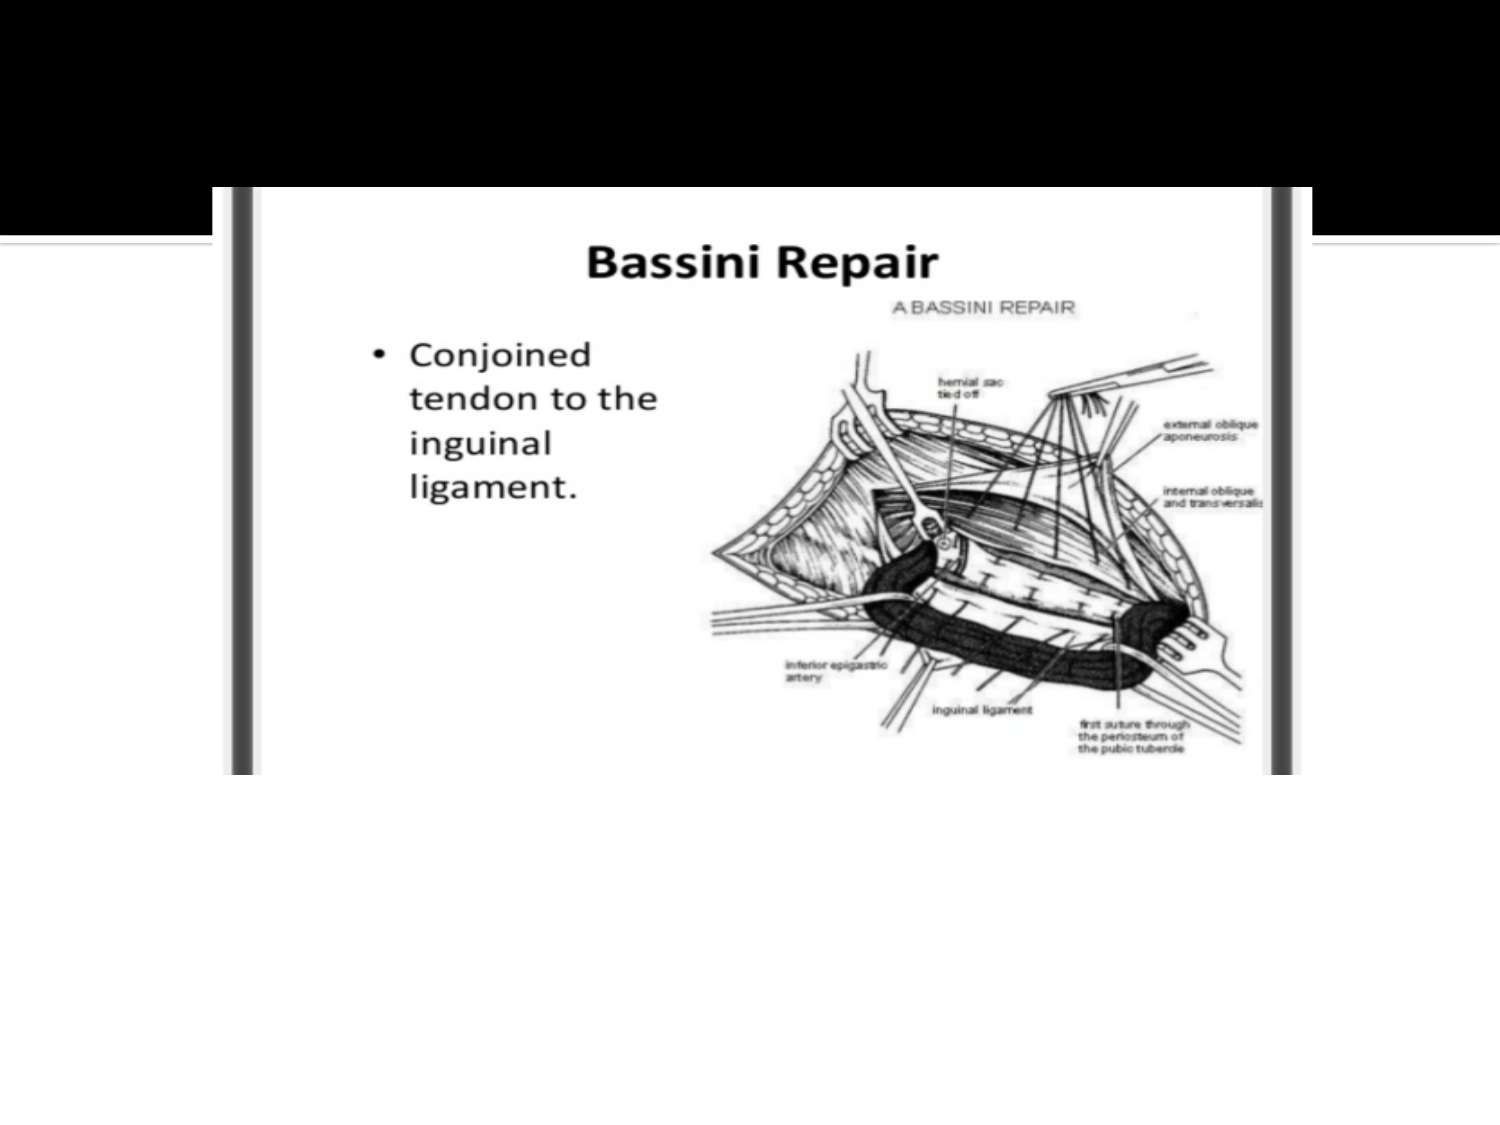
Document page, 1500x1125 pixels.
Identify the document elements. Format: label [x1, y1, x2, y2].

list [212, 187, 1313, 775]
